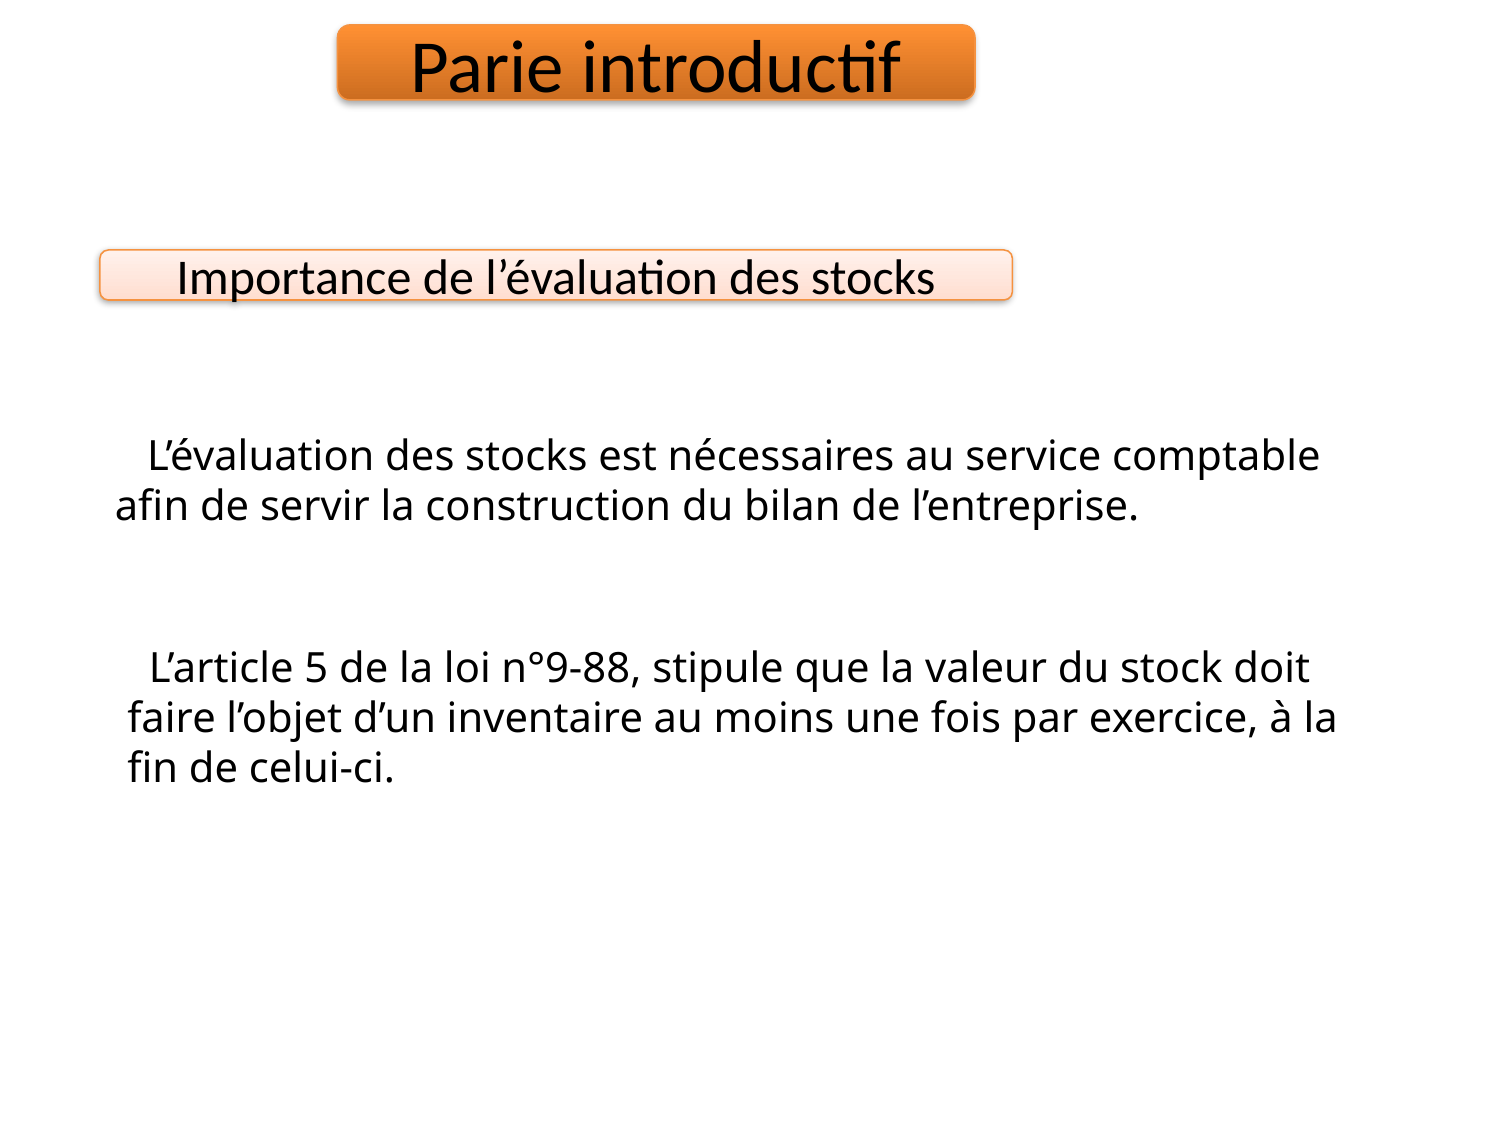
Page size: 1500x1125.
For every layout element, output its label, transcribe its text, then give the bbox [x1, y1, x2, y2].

text_box L’évaluation des stocks est nécessaires au service comptable afin de servir la construction du bilan de l’entreprise. [99, 421, 1400, 537]
text_box Importance de l’évaluation des stocks [99, 249, 1014, 301]
text_box Parie introductif [336, 24, 976, 101]
text_box L’article 5 de la loi n°9-88, stipule que la valeur du stock doit faire l’objet d’un inventaire au moins une fois par exercice, à la fin de celui-ci. [112, 633, 1404, 799]
